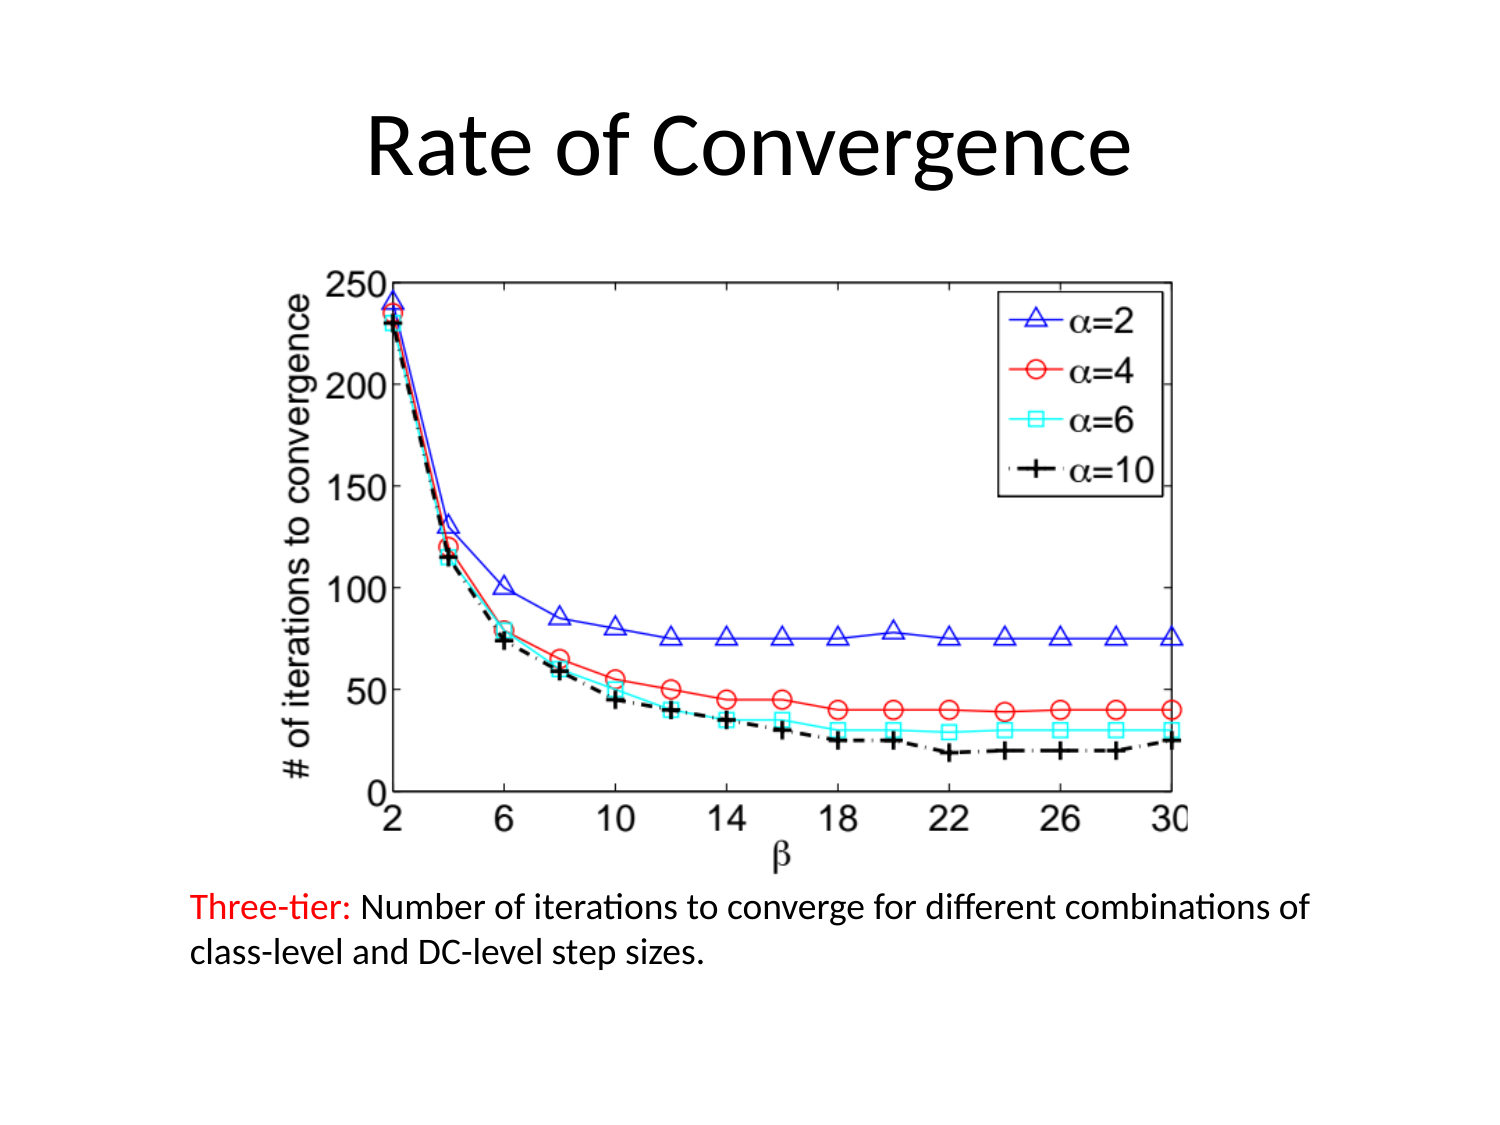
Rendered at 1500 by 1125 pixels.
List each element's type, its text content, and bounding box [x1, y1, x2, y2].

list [174, 262, 1288, 875]
title Rate of Convergence [75, 45, 1425, 233]
text_box Three-tier: Number of iterations to converge for different combinations of class-level and DC-level step sizes. [174, 874, 1338, 980]
